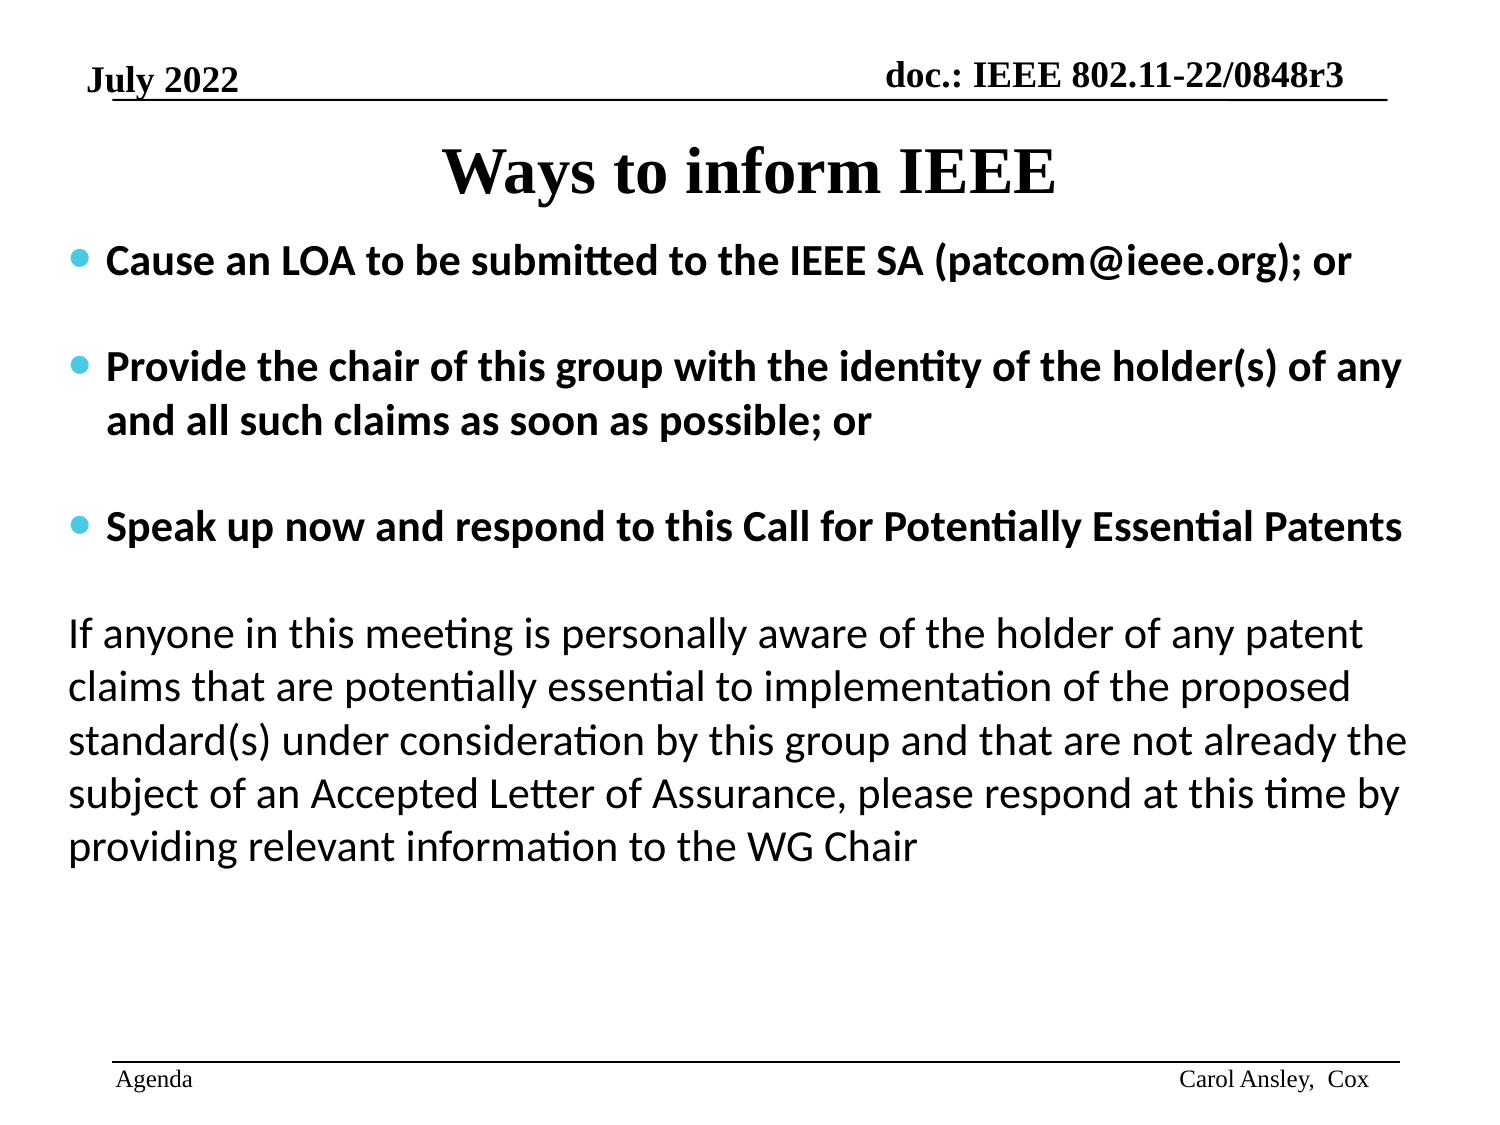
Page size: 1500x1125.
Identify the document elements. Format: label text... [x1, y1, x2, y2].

list [74, 184, 1426, 223]
text_box Cause an LOA to be submitted to the IEEE SA (patcom@ieee.org); or Provide the chair of this group with the identity of the holder(s) of any and all such claims as soon as possible; or Speak up now and respond to this Call for Potentially Essential Patents If anyone in this meeting is personally aware of the holder of any patent claims that are potentially essential to implementation of the proposed standard(s) under consideration by this group and that are not already the subject of an Accepted Letter of Assurance, please respond at this time by providing relevant information to the WG Chair [53, 223, 1447, 996]
title Ways to inform IEEE [74, 129, 1426, 184]
